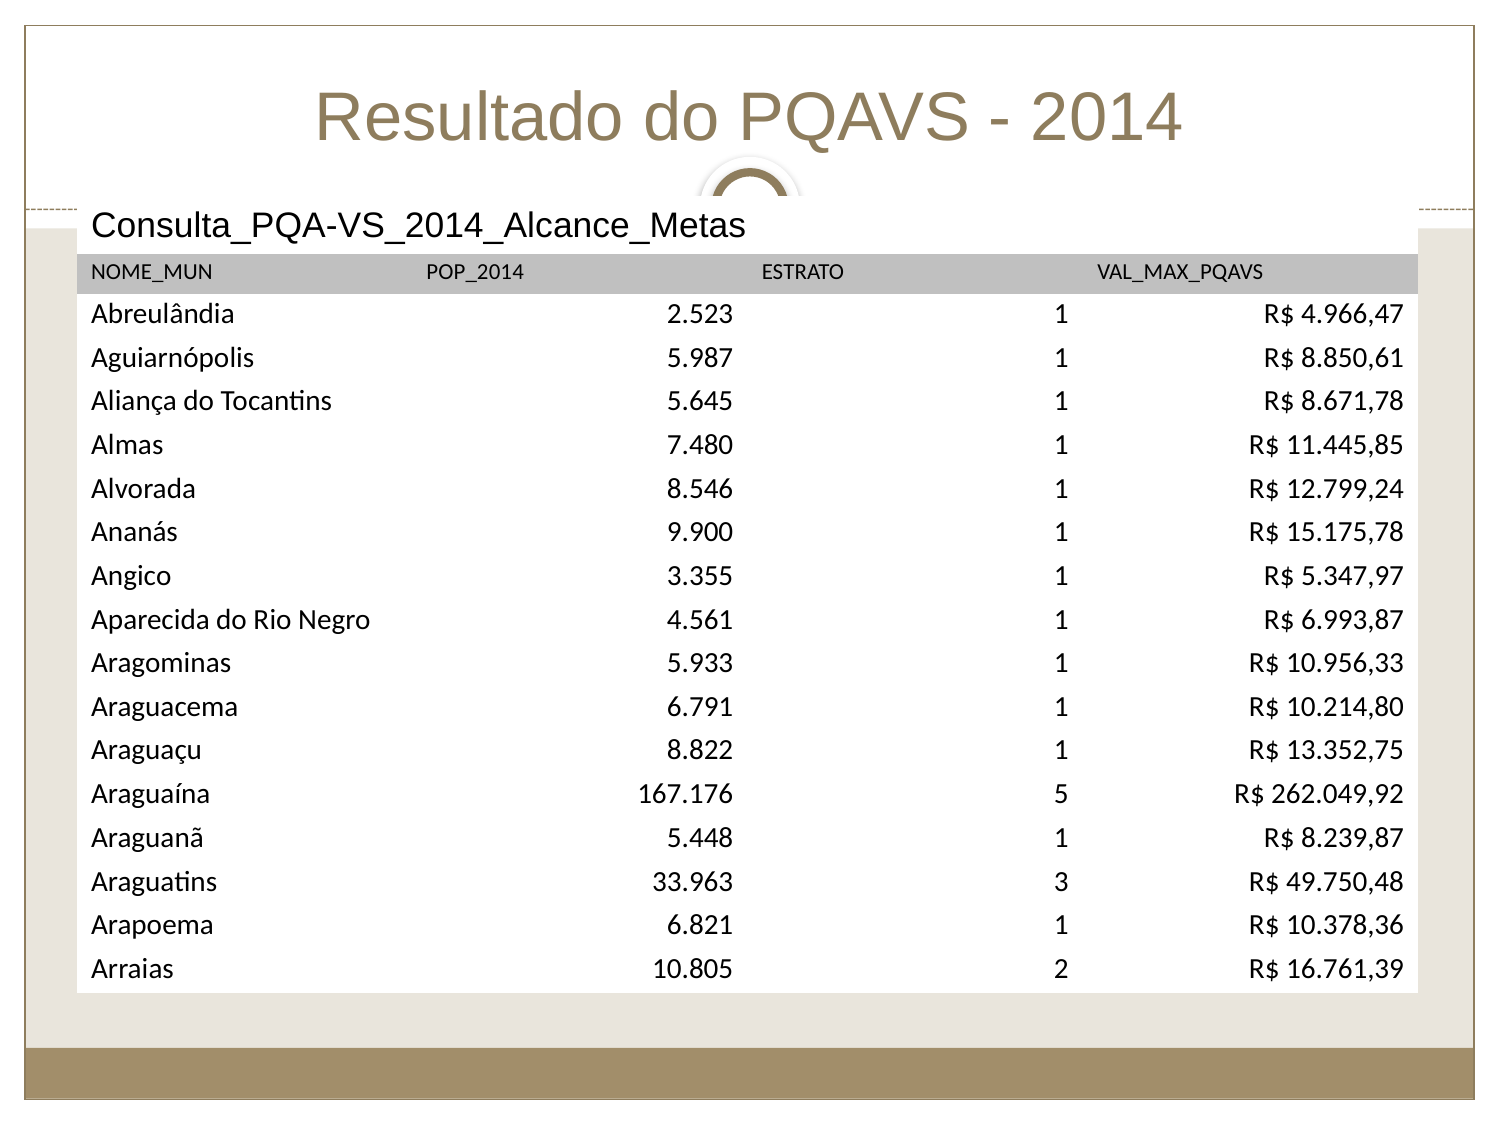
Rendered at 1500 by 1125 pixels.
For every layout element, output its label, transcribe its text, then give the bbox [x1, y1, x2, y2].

table_cell R$ 8.850,61 [1083, 338, 1418, 382]
table_cell 1 [748, 731, 1083, 775]
table_cell 9.900 [412, 513, 748, 556]
table_cell R$ 11.445,85 [1083, 425, 1418, 469]
table_cell 167.176 [412, 775, 748, 818]
table_cell 8.822 [412, 731, 748, 775]
table_cell R$ 15.175,78 [1083, 513, 1418, 556]
table_cell 5 [748, 775, 1083, 818]
table_cell 1 [748, 294, 1083, 338]
table_cell R$ 10.214,80 [1083, 687, 1418, 731]
table_cell Aragominas [77, 644, 412, 687]
table_cell 10.805 [412, 949, 748, 993]
table_cell R$ 16.761,39 [1083, 949, 1418, 993]
table_cell 2.523 [412, 294, 748, 338]
table_cell R$ 8.671,78 [1083, 382, 1418, 425]
table_cell VAL_MAX_PQAVS [1083, 254, 1418, 294]
table_cell 5.645 [412, 382, 748, 425]
table_cell 6.791 [412, 687, 748, 731]
table_cell 2 [748, 949, 1083, 993]
table_cell Aguiarnópolis [77, 338, 412, 382]
table_cell 1 [748, 905, 1083, 949]
table_cell R$ 49.750,48 [1083, 862, 1418, 905]
table_cell 1 [748, 425, 1083, 469]
table_cell 5.987 [412, 338, 748, 382]
table_cell Araguatins [77, 862, 412, 905]
table_cell 1 [748, 600, 1083, 644]
table_cell Ananás [77, 513, 412, 556]
table_cell 3 [748, 862, 1083, 905]
table_cell Almas [77, 425, 412, 469]
table_cell 4.561 [412, 600, 748, 644]
table_cell 1 [748, 687, 1083, 731]
table_cell 7.480 [412, 425, 748, 469]
table_cell R$ 262.049,92 [1083, 775, 1418, 818]
table_cell NOME_MUN [77, 254, 412, 294]
table_cell Abreulândia [77, 294, 412, 338]
table_cell 1 [748, 644, 1083, 687]
table_cell Alvorada [77, 469, 412, 513]
table_cell Araguacema [77, 687, 412, 731]
table_cell R$ 10.956,33 [1083, 644, 1418, 687]
table_cell R$ 4.966,47 [1083, 294, 1418, 338]
table_header Consulta_PQA-VS_2014_Alcance_Metas [77, 196, 1418, 254]
table_cell POP_2014 [412, 254, 748, 294]
table_cell 1 [748, 338, 1083, 382]
title Resultado do PQAVS - 2014 [49, 37, 1450, 162]
table_cell 3.355 [412, 556, 748, 600]
table_cell R$ 5.347,97 [1083, 556, 1418, 600]
table_cell Aliança do Tocantins [77, 382, 412, 425]
table_cell Araguanã [77, 818, 412, 862]
table_cell 5.933 [412, 644, 748, 687]
table_cell 1 [748, 818, 1083, 862]
table_cell R$ 8.239,87 [1083, 818, 1418, 862]
table_cell 6.821 [412, 905, 748, 949]
table_cell 1 [748, 513, 1083, 556]
table_cell 1 [748, 556, 1083, 600]
table_cell Angico [77, 556, 412, 600]
table_cell R$ 10.378,36 [1083, 905, 1418, 949]
table_cell Araguaçu [77, 731, 412, 775]
table_cell 1 [748, 382, 1083, 425]
table_cell R$ 12.799,24 [1083, 469, 1418, 513]
table_cell 8.546 [412, 469, 748, 513]
table_cell Aparecida do Rio Negro [77, 600, 412, 644]
table_cell ESTRATO [748, 254, 1083, 294]
table_cell Arraias [77, 949, 412, 993]
table_cell Araguaína [77, 775, 412, 818]
table_cell 5.448 [412, 818, 748, 862]
table_cell 33.963 [412, 862, 748, 905]
table_cell R$ 13.352,75 [1083, 731, 1418, 775]
table_cell 1 [748, 469, 1083, 513]
table_cell R$ 6.993,87 [1083, 600, 1418, 644]
table_cell Arapoema [77, 905, 412, 949]
